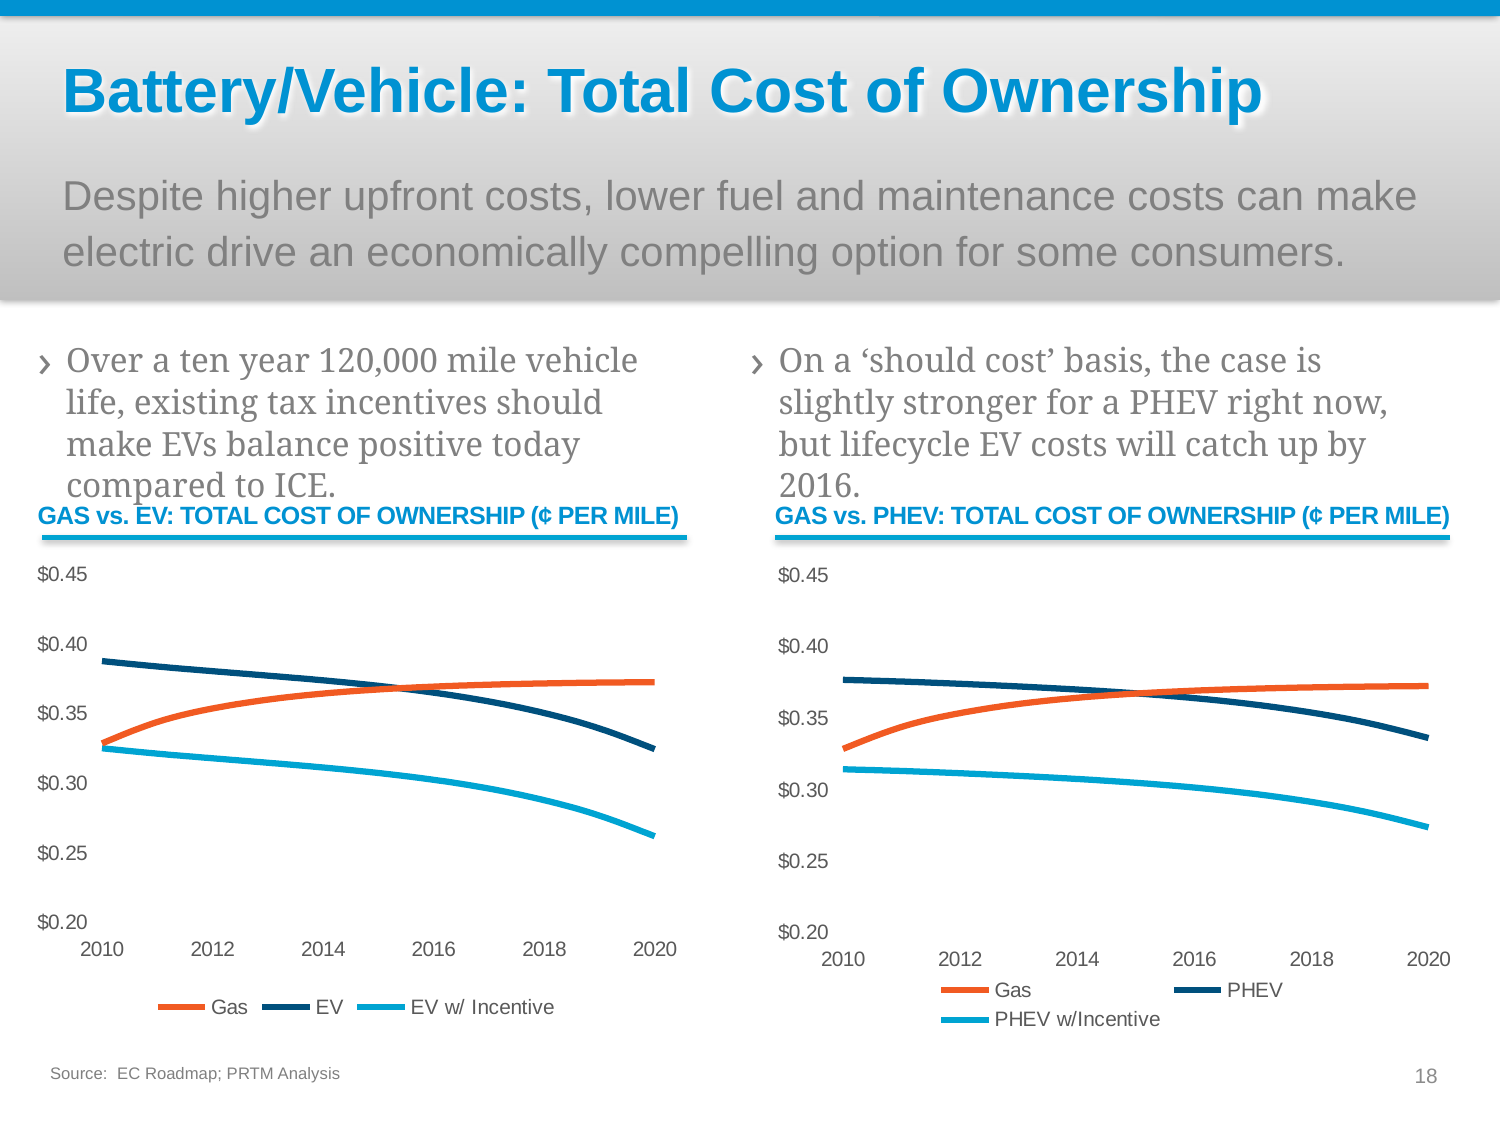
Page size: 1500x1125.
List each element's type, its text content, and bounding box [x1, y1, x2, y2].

slide_number 17 [1087, 1062, 1438, 1108]
text_box On a ‘should cost’ basis, the case is slightly stronger for a PHEV right now, but lifecycle EV costs will catch up by 2016. [749, 337, 1438, 463]
text_box Despite higher upfront costs, lower fuel and maintenance costs can make electric drive an economically compelling option for some consumers. [62, 162, 1450, 300]
chart [24, 562, 688, 1026]
chart [762, 549, 1463, 1038]
text_box GAS vs. EV: TOTAL COST OF OWNERSHIP (¢ PER MILE) [37, 492, 774, 537]
title Battery/Vehicle: Total Cost of Ownership [62, 50, 1475, 150]
text_box Source: EC Roadmap; PRTM Analysis [50, 1062, 388, 1083]
text_box GAS vs. PHEV: TOTAL COST OF OWNERSHIP (¢ PER MILE) [774, 492, 1463, 537]
text_box Over a ten year 120,000 mile vehicle life, existing tax incentives should make EVs balance positive today compared to ICE. [37, 337, 688, 463]
